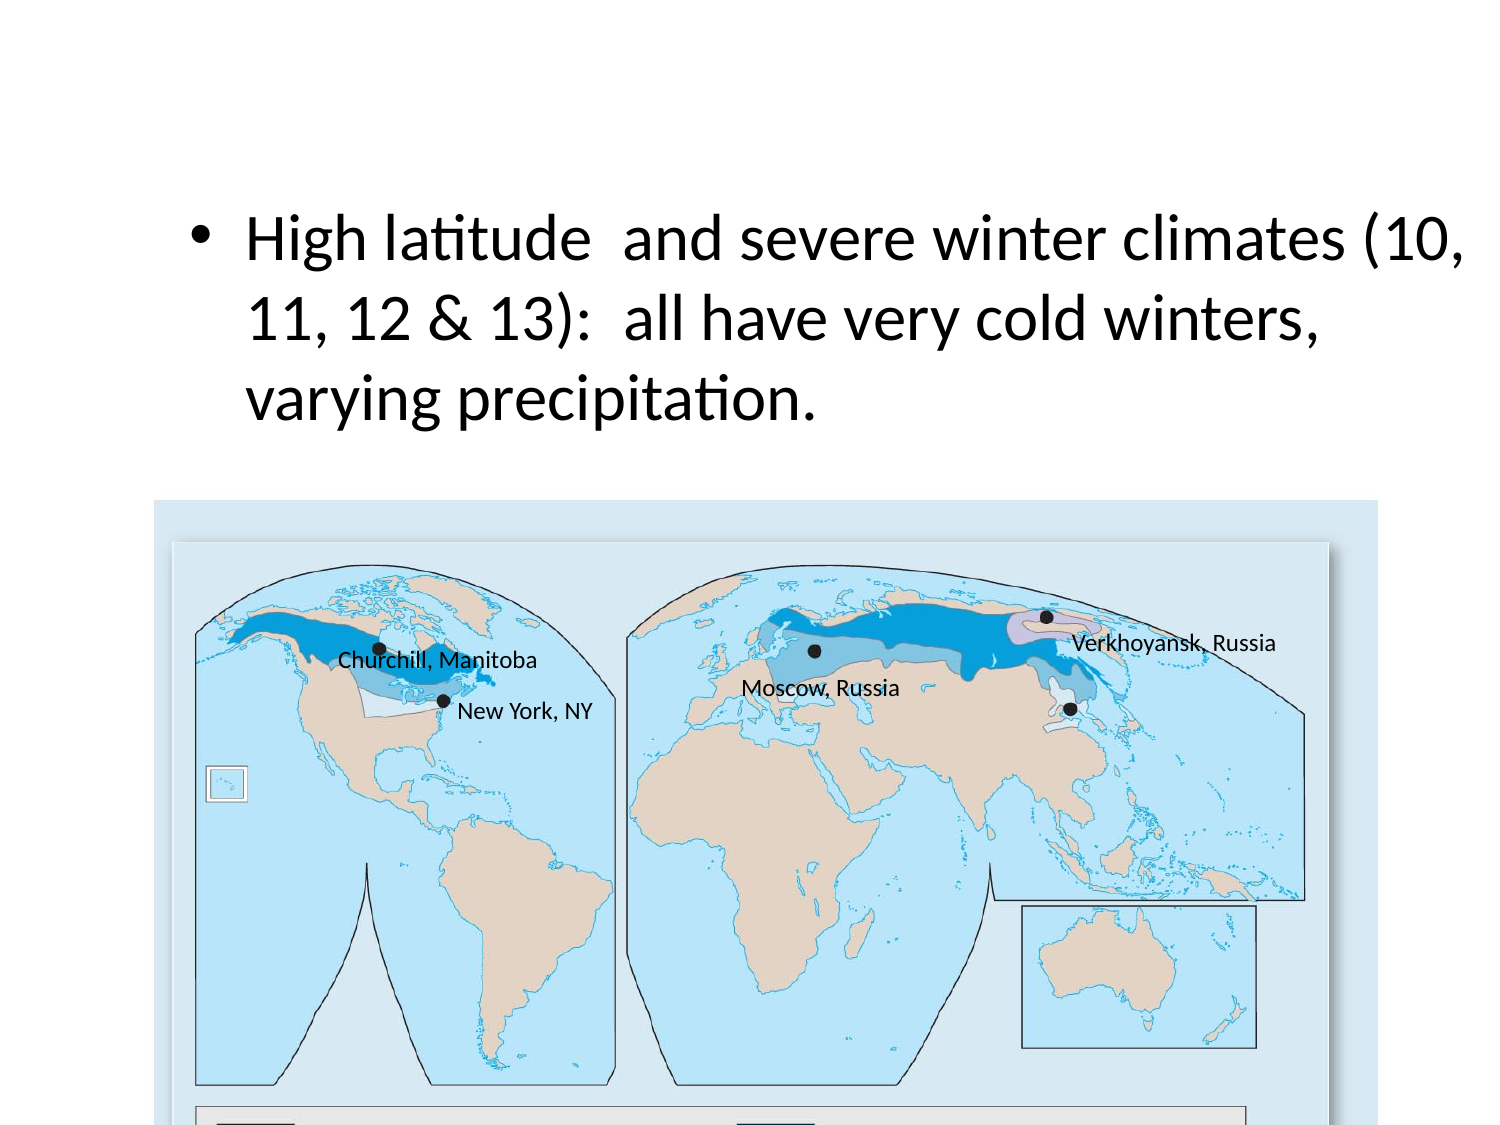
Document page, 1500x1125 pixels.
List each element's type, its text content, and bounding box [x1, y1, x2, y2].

picture [144, 490, 1386, 1125]
list High latitude and severe winter climates (10, 11, 12 & 13): all have very cold winters, varying precipitation. [174, 186, 1500, 929]
